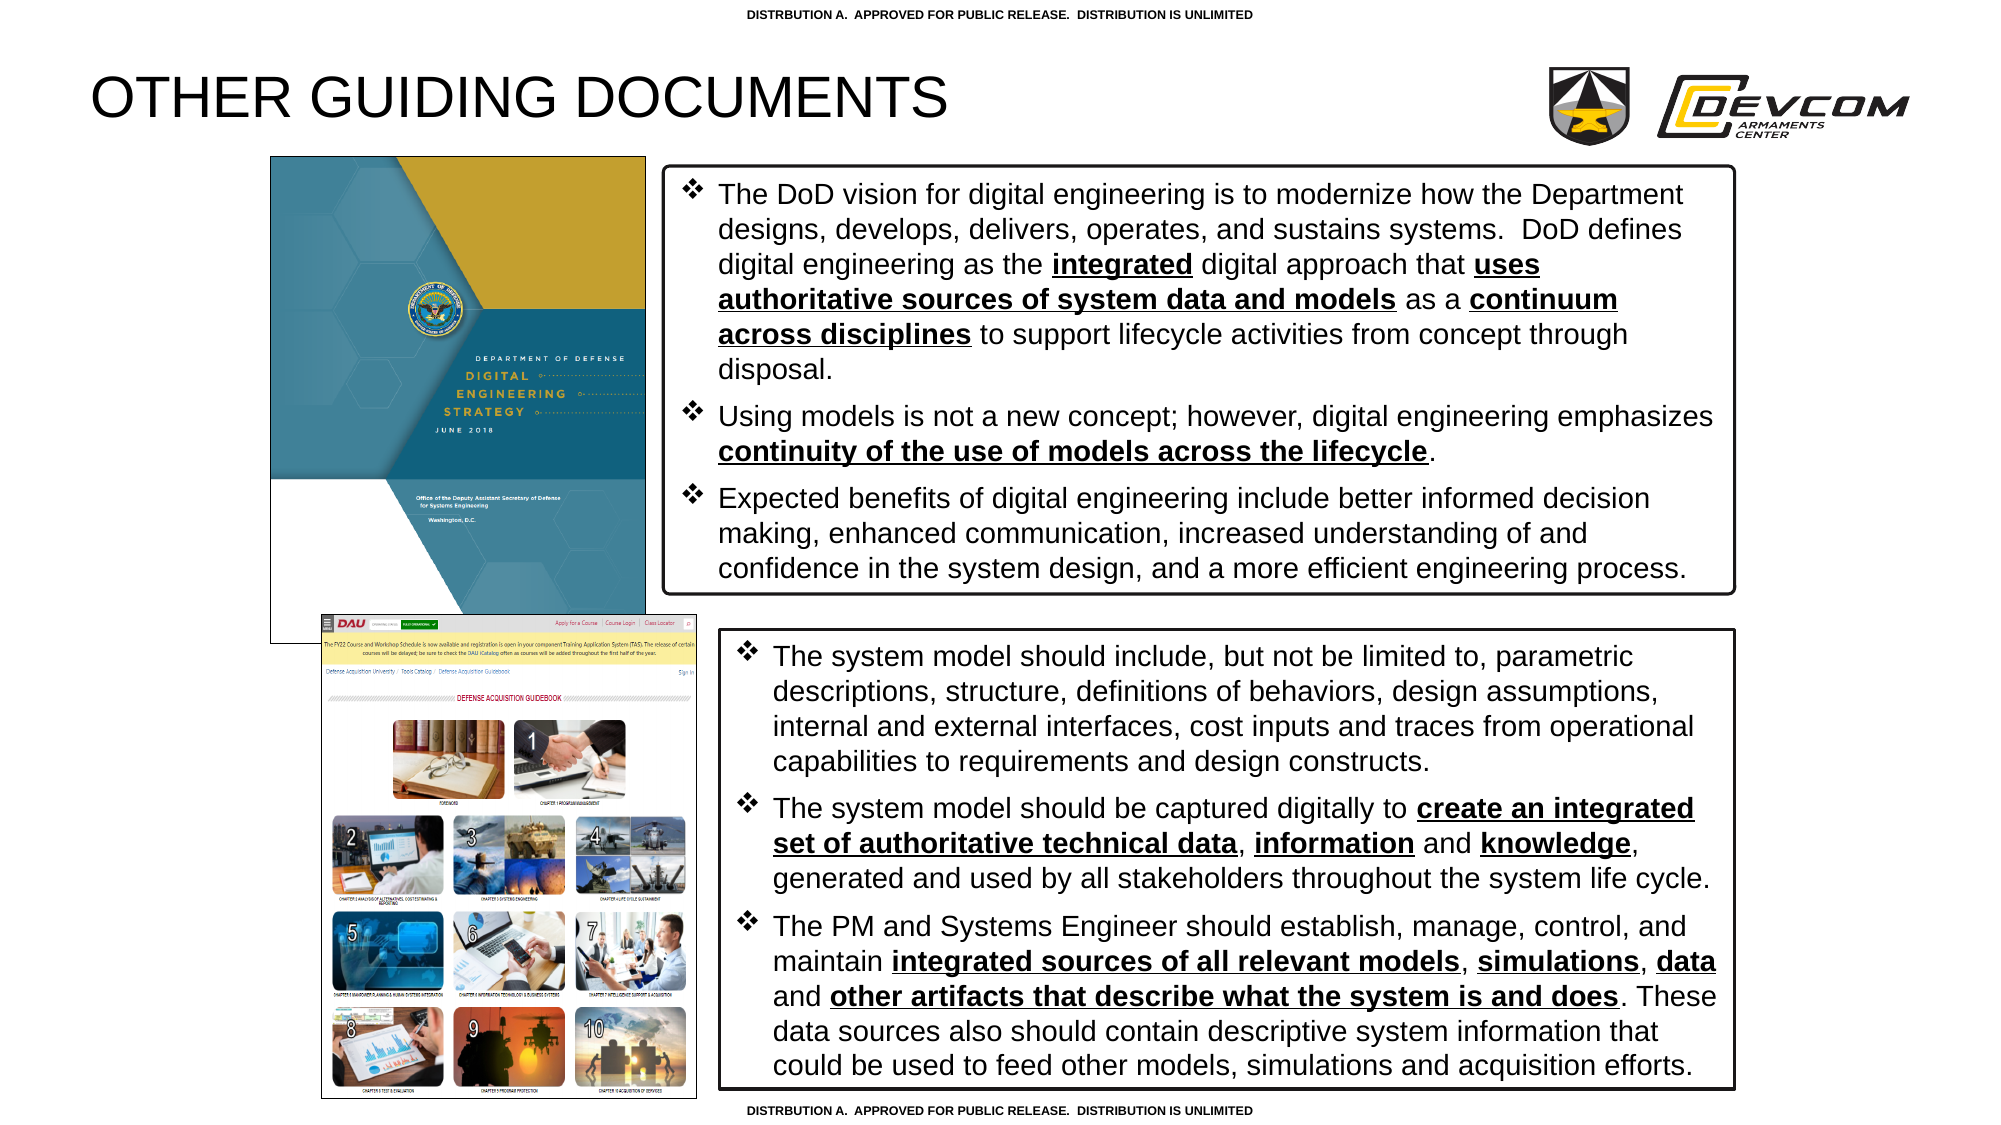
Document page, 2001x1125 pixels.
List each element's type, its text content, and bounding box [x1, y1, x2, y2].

text_box The system model should include, but not be limited to, parametric descriptions, structure, definitions of behaviors, design assumptions, internal and external interfaces, cost inputs and traces from operational capabilities to requirements and design constructs. The system model should be captured digitally to create an integrated set of authoritative technical data, information and knowledge, generated and used by all stakeholders throughout the system life cycle. The PM and Systems Engineer should establish, manage, control, and maintain integrated sources of all relevant models, simulations, data and other artifacts that describe what the system is and does. These data sources also should contain descriptive system information that could be used to feed other models, simulations and acquisition efforts. [719, 629, 1735, 1090]
picture [1549, 67, 1910, 146]
title Other Guiding Documents [90, 67, 1441, 218]
text_box The DoD vision for digital engineering is to modernize how the Department designs, develops, delivers, operates, and sustains systems. DoD defines digital engineering as the integrated digital approach that uses authoritative sources of system data and models as a continuum across disciplines to support lifecycle activities from concept through disposal. Using models is not a new concept; however, digital engineering emphasizes continuity of the use of models across the lifecycle. Expected benefits of digital engineering include better informed decision making, enhanced communication, increased understanding of and confidence in the system design, and a more efficient engineering process. [663, 165, 1735, 595]
picture [270, 156, 697, 1100]
